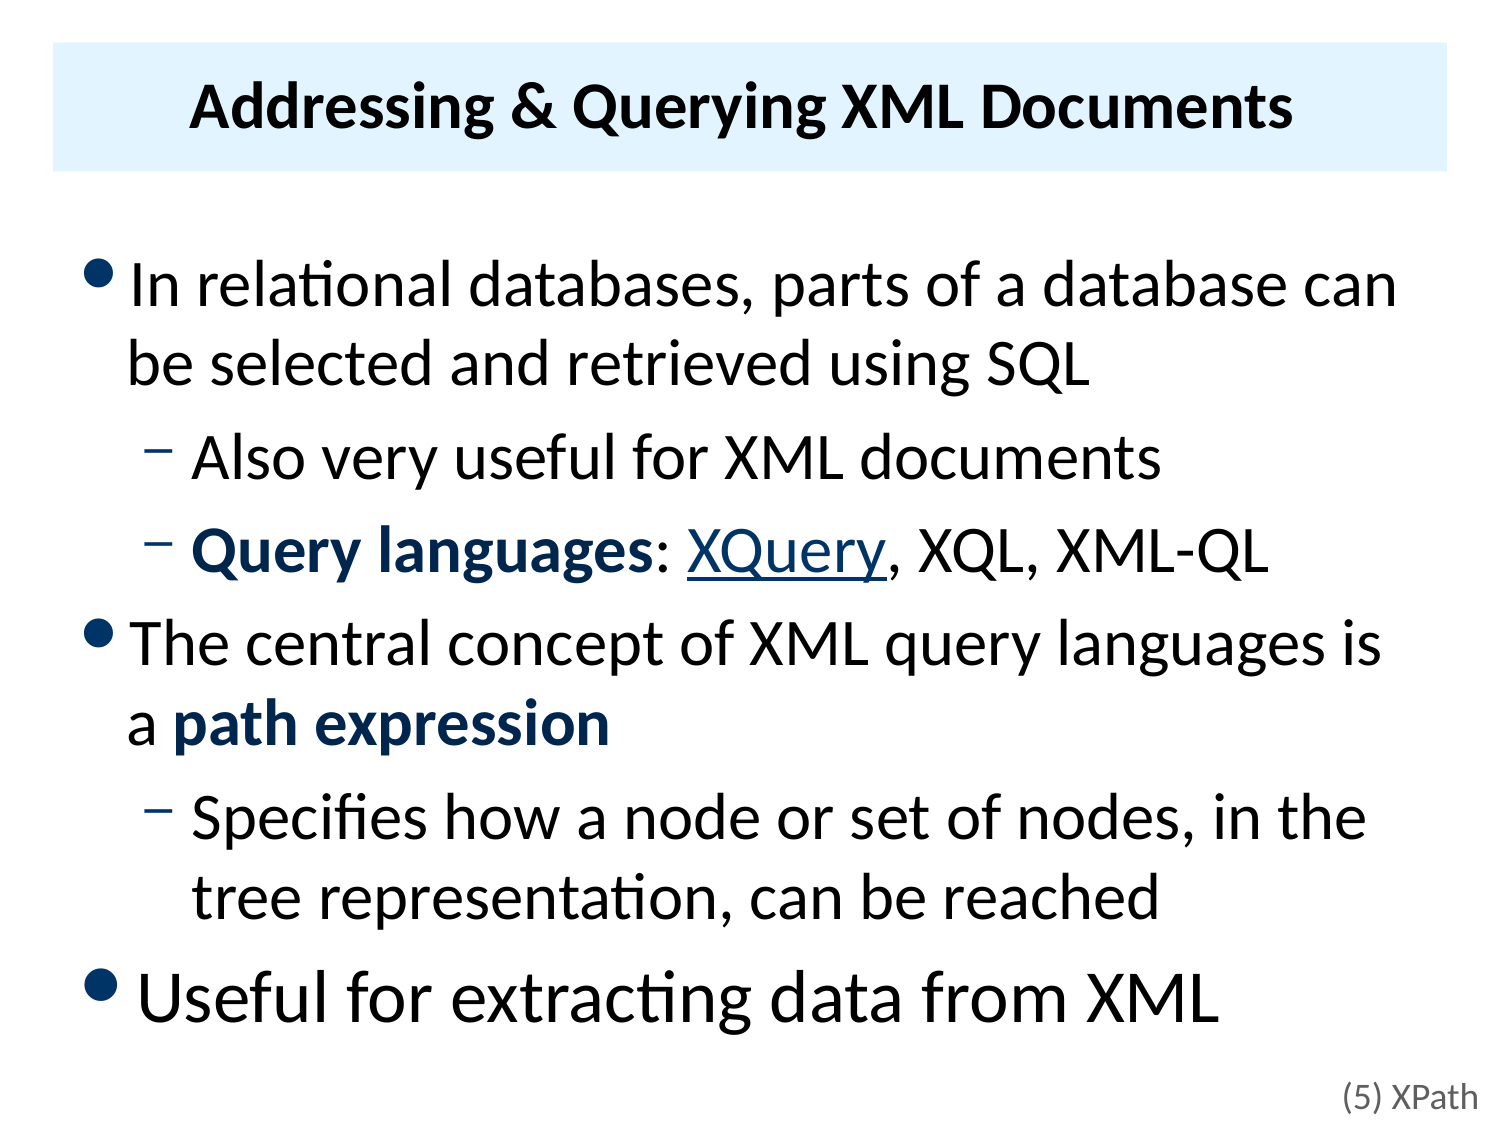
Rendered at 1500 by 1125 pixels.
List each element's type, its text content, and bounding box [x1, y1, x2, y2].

list In relational databases, parts of a database can be selected and retrieved using SQL Also very useful for XML documents Query languages: XQuery, XQL, XML-QL The central concept of XML query languages is a path expression Specifies how a node or set of nodes, in the tree representation, can be reached Useful for extracting data from XML [64, 231, 1436, 1047]
text_box (5) XPath [1009, 1055, 1495, 1125]
title Addressing & Querying XML Documents [53, 42, 1447, 172]
